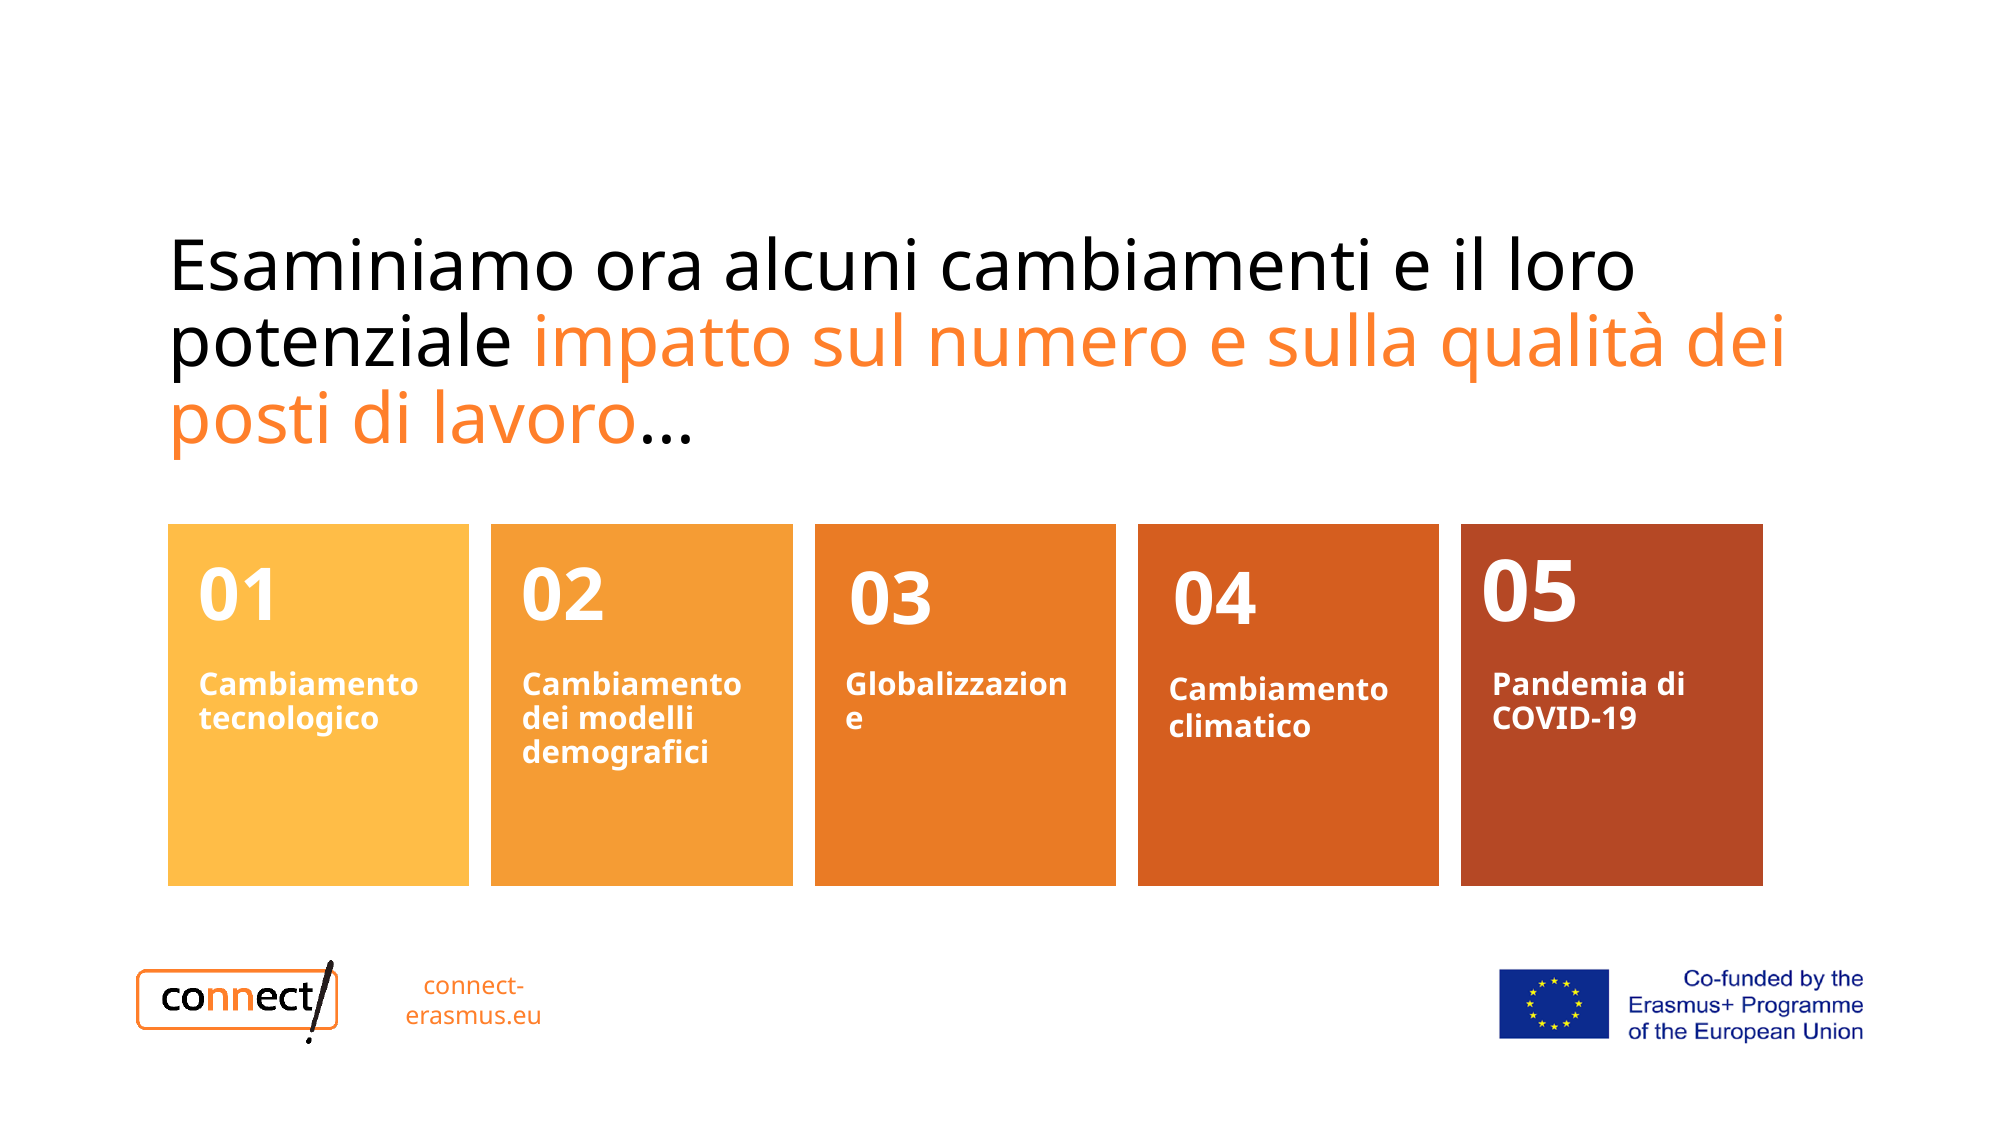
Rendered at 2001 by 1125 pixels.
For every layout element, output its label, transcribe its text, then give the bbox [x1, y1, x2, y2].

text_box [168, 525, 1762, 885]
title Esaminiamo ora alcuni cambiamenti e il loro potenziale impatto sul numero e sulla qualità dei posti di lavoro... [153, 220, 1900, 466]
footer connect-erasmus.eu [341, 976, 607, 1022]
picture [136, 960, 338, 1044]
picture [1498, 968, 1863, 1044]
